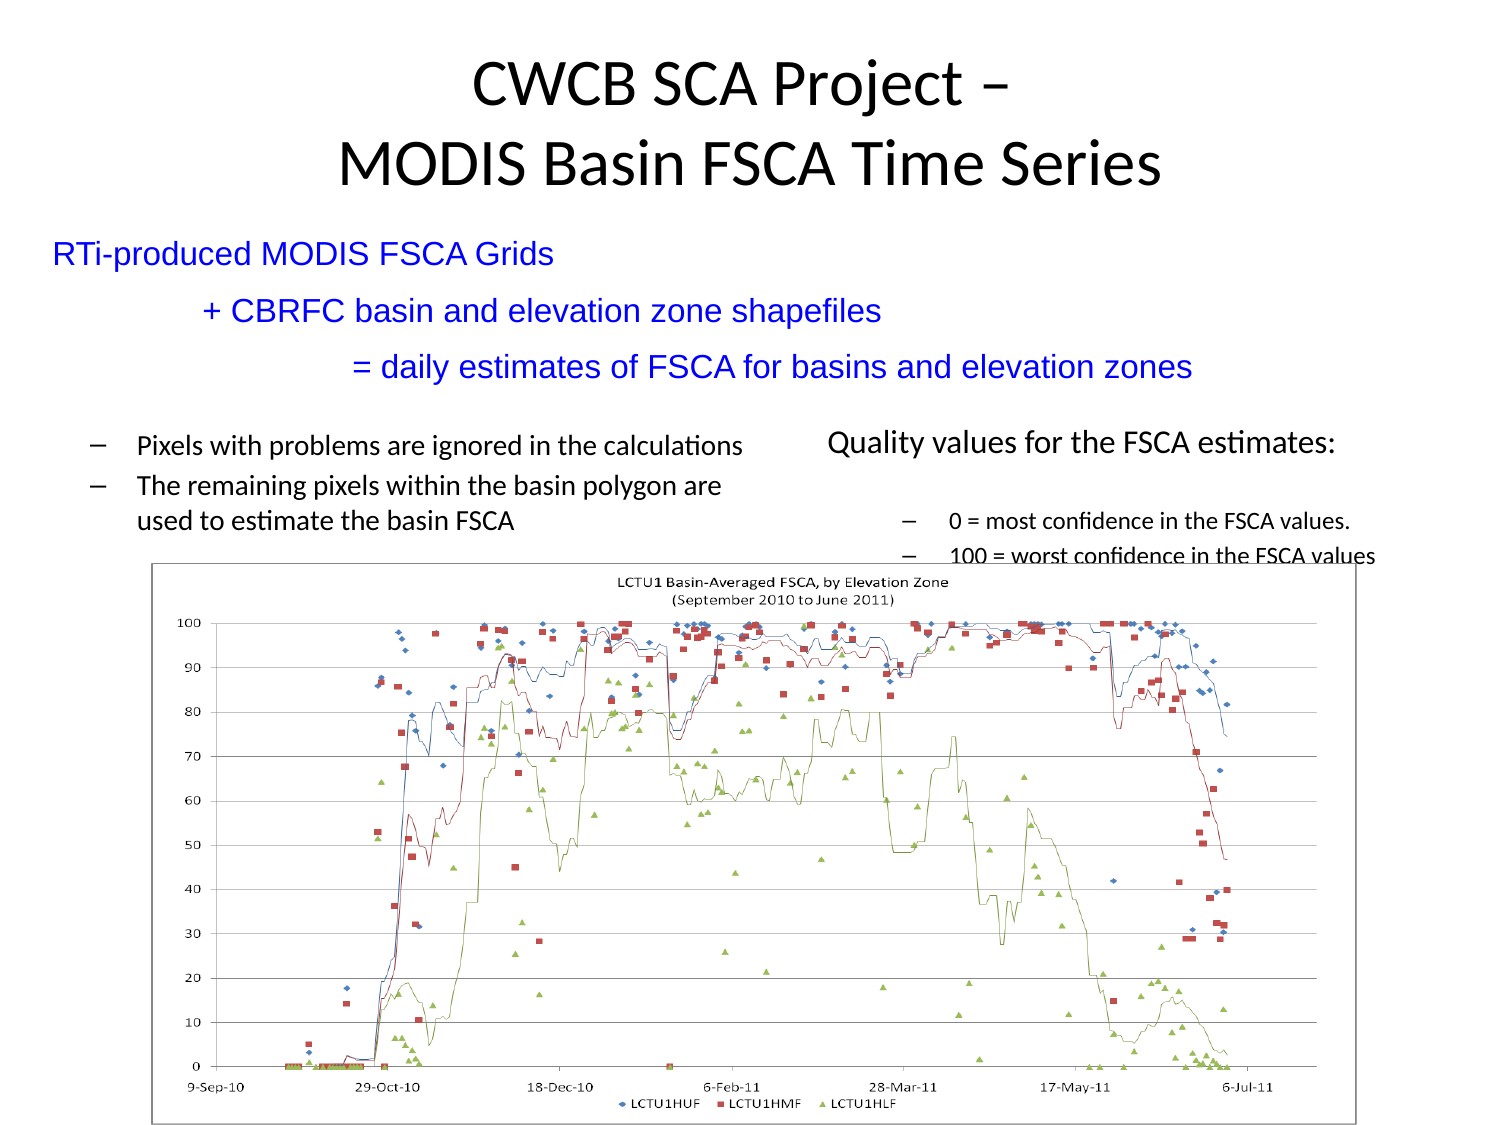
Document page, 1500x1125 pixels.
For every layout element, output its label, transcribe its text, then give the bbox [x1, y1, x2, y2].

picture [149, 562, 1357, 1125]
text_box Quality values for the FSCA estimates: 0 = most confidence in the FSCA values. 100 = worst confidence in the FSCA values [812, 412, 1450, 563]
text_box RTi-produced MODIS FSCA Grids + CBRFC basin and elevation zone shapefiles = daily estimates of FSCA for basins and elevation zones [37, 224, 1438, 393]
title CWCB SCA Project – MODIS Basin FSCA Time Series [0, 24, 1500, 213]
list Pixels with problems are ignored in the calculations The remaining pixels within the basin polygon are used to estimate the basin FSCA [0, 362, 776, 563]
